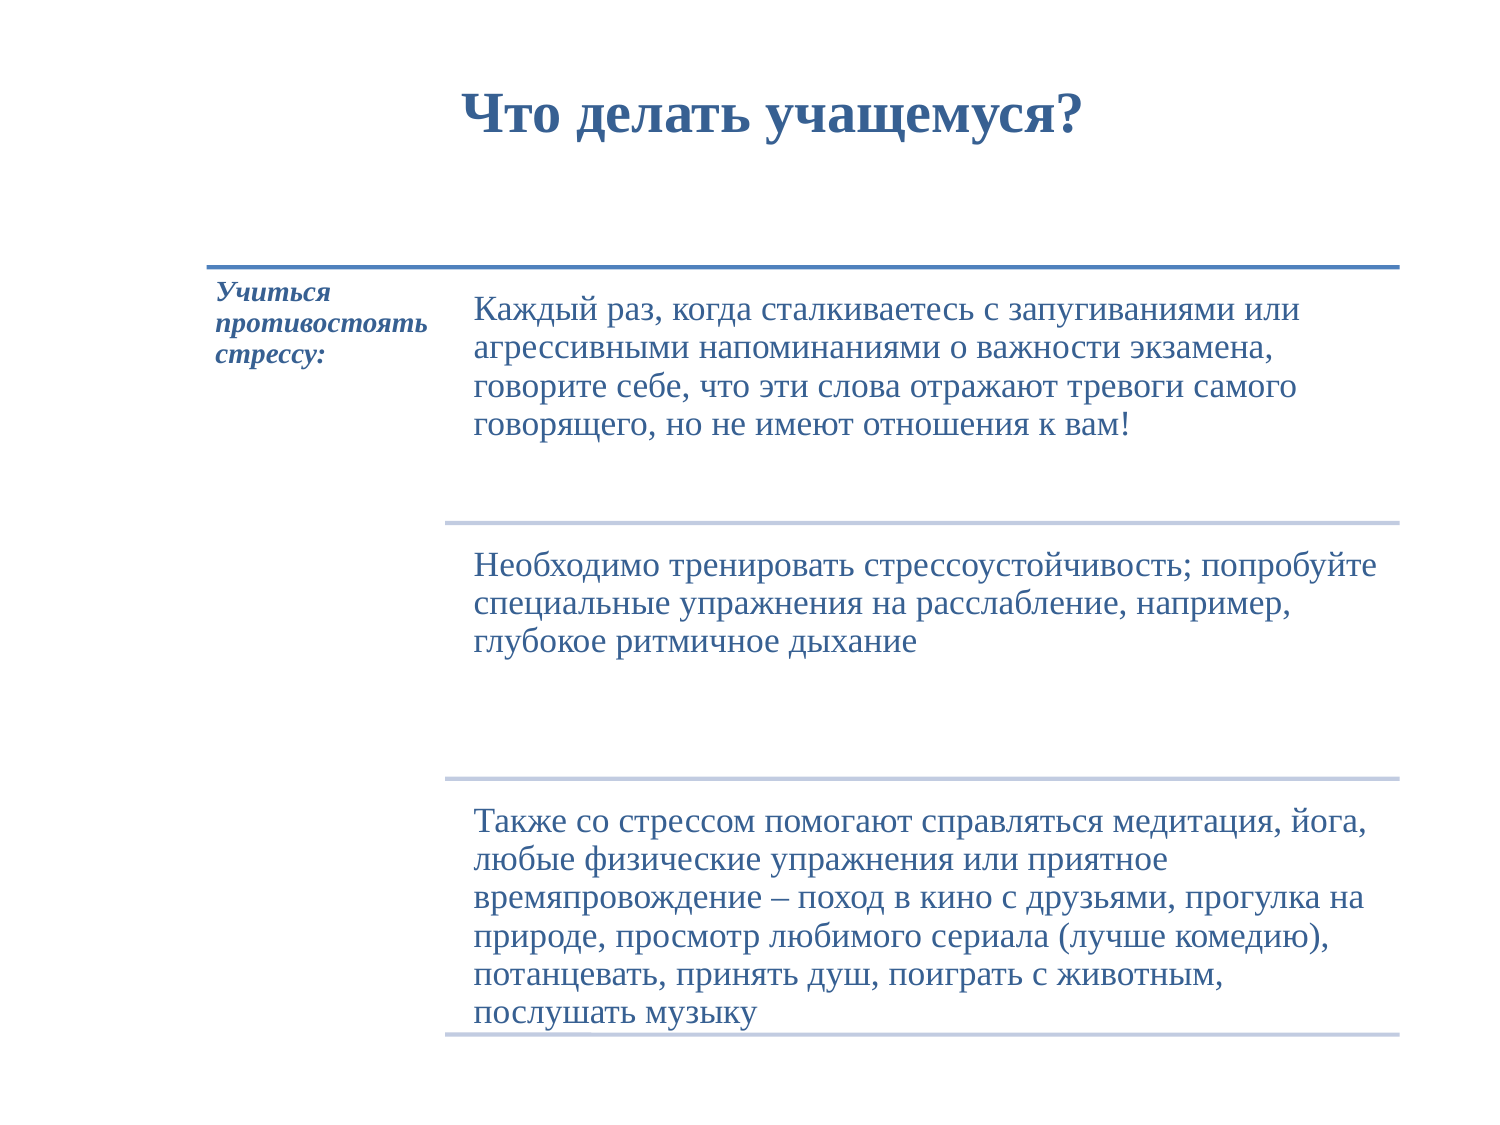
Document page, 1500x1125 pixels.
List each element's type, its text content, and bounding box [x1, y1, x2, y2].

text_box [206, 267, 1400, 1047]
text_box Что делать учащемуся? [100, 66, 1447, 152]
